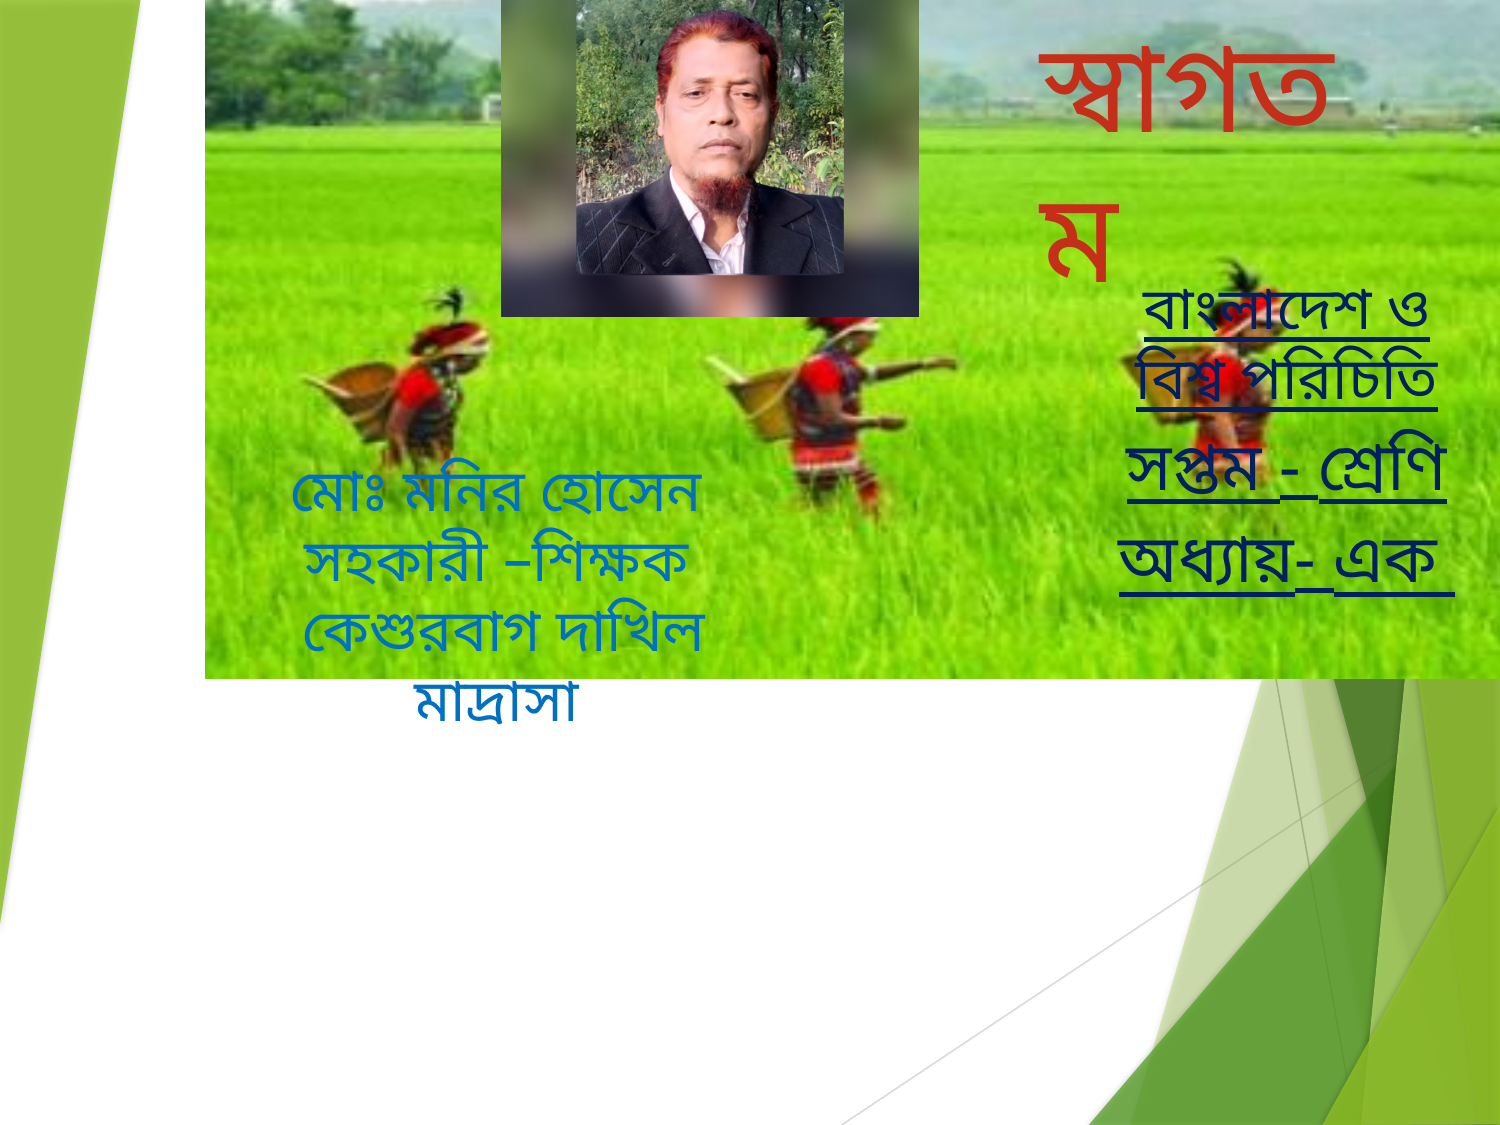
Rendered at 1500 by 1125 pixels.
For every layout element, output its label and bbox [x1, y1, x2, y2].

text_box [195, 0, 1500, 1047]
picture [501, 0, 920, 317]
